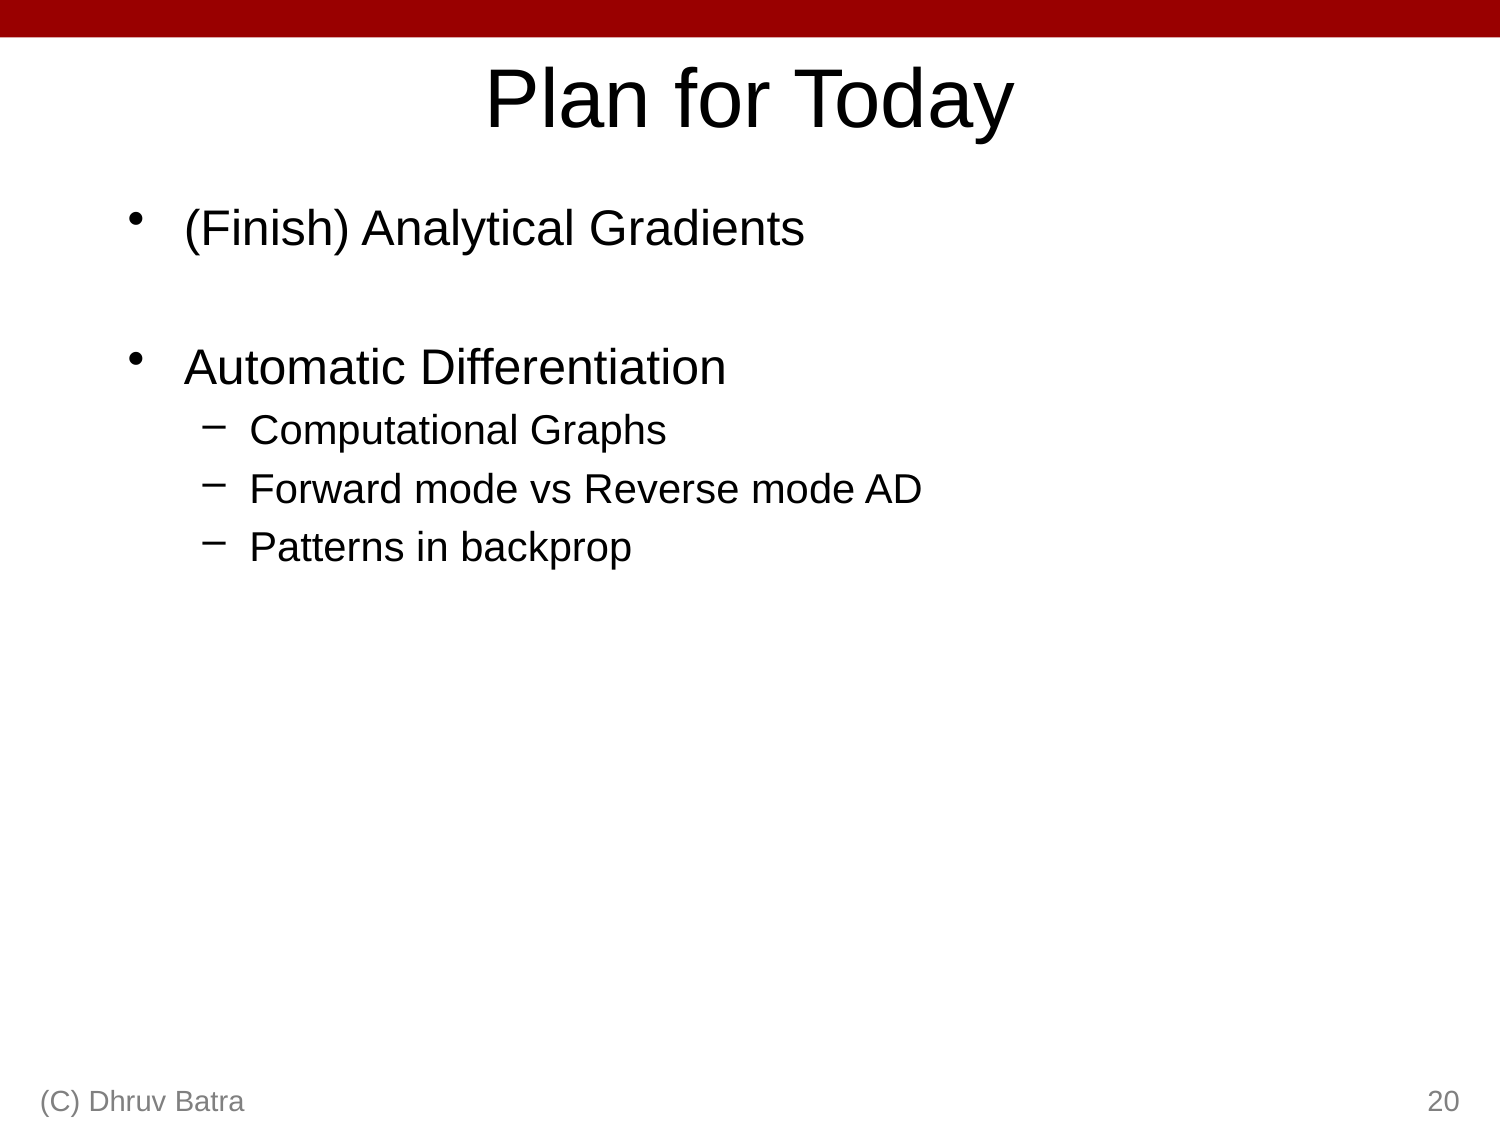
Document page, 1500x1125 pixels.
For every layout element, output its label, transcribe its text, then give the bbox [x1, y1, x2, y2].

slide_number 20 [1162, 1049, 1476, 1125]
list (Finish) Analytical Gradients Automatic Differentiation Computational Graphs Forward mode vs Reverse mode AD Patterns in backprop [112, 187, 1388, 1051]
footer (C) Dhruv Batra [24, 1049, 501, 1125]
title Plan for Today [112, 37, 1388, 151]
